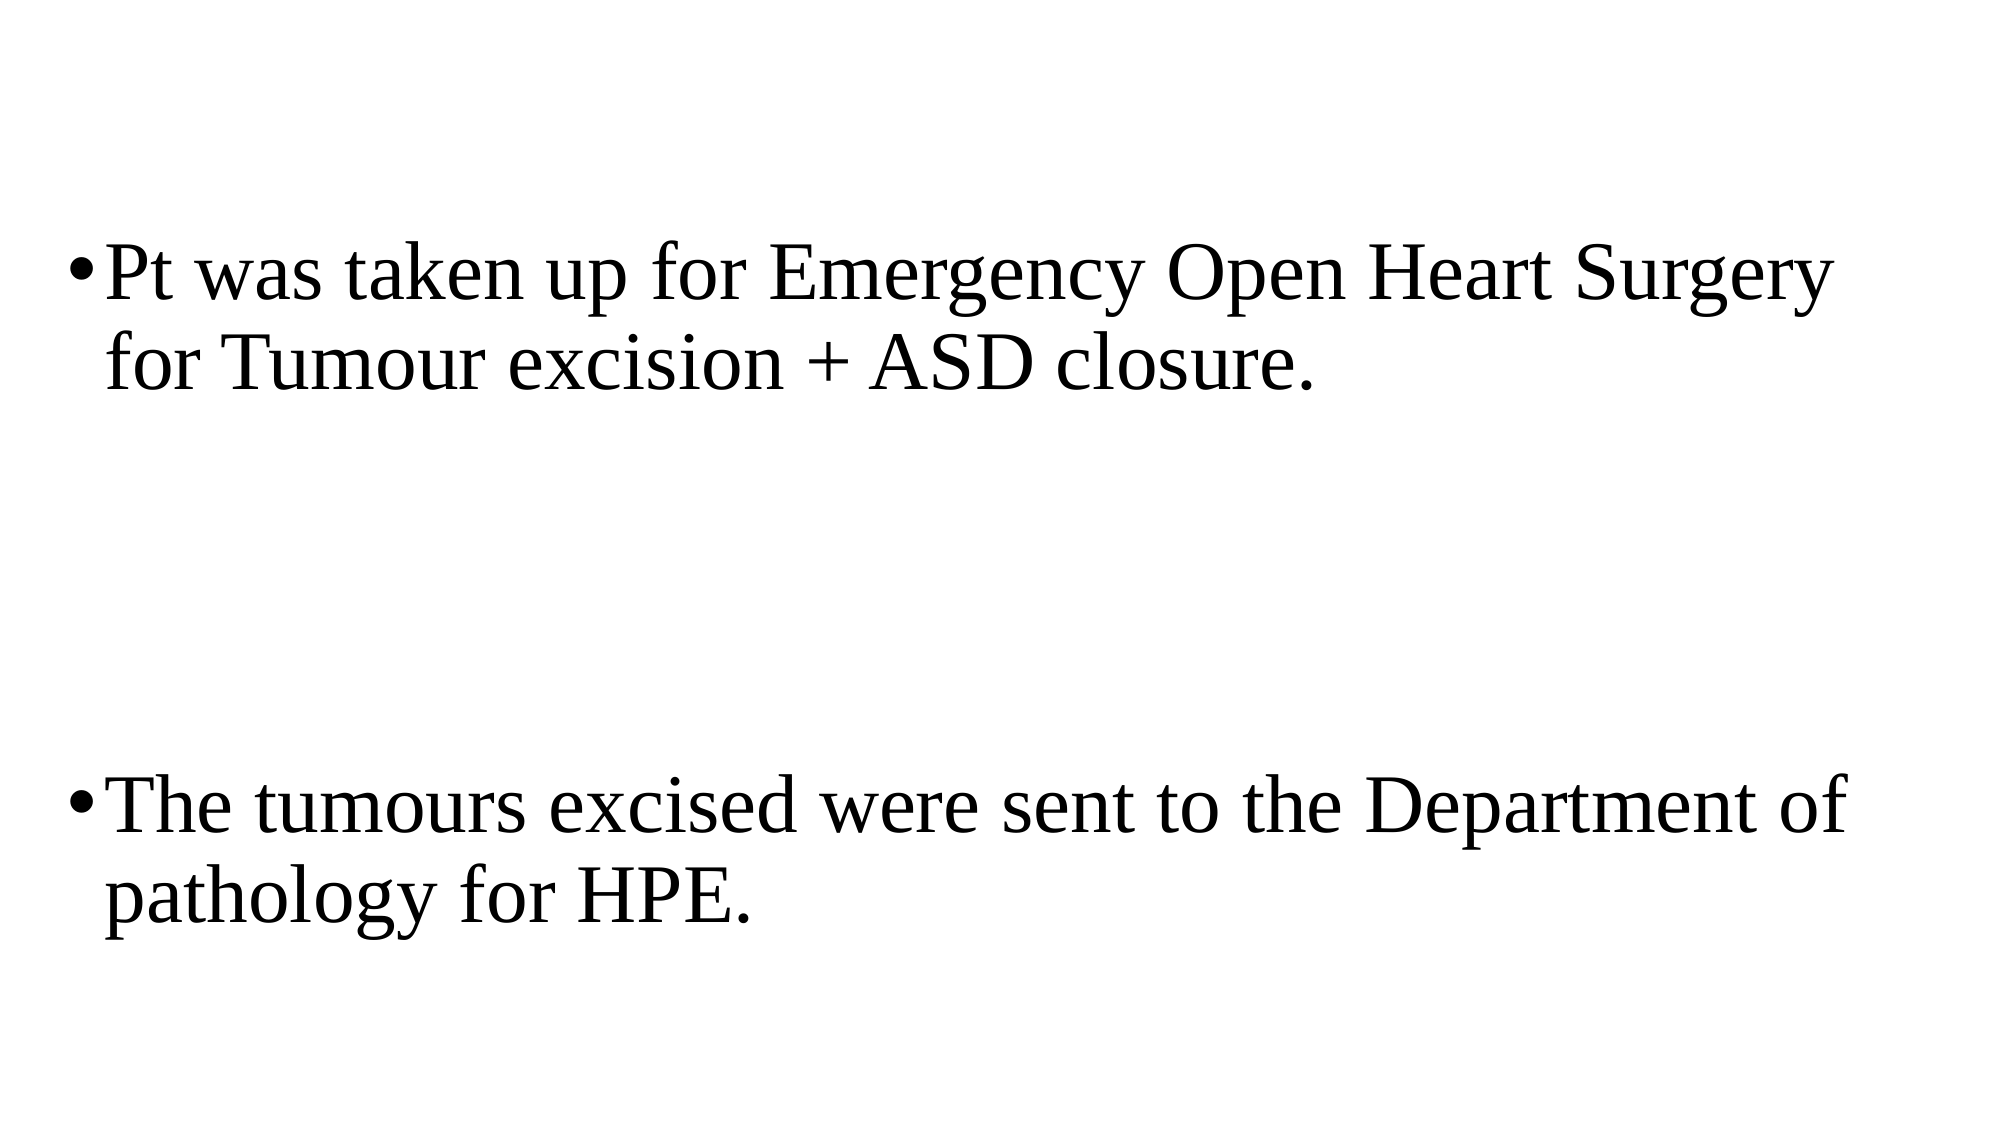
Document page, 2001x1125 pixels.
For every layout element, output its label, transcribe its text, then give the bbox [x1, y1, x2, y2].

list Pt was taken up for Emergency Open Heart Surgery for Tumour excision + ASD closure. The tumours excised were sent to the Department of pathology for HPE. [52, 220, 1942, 1122]
